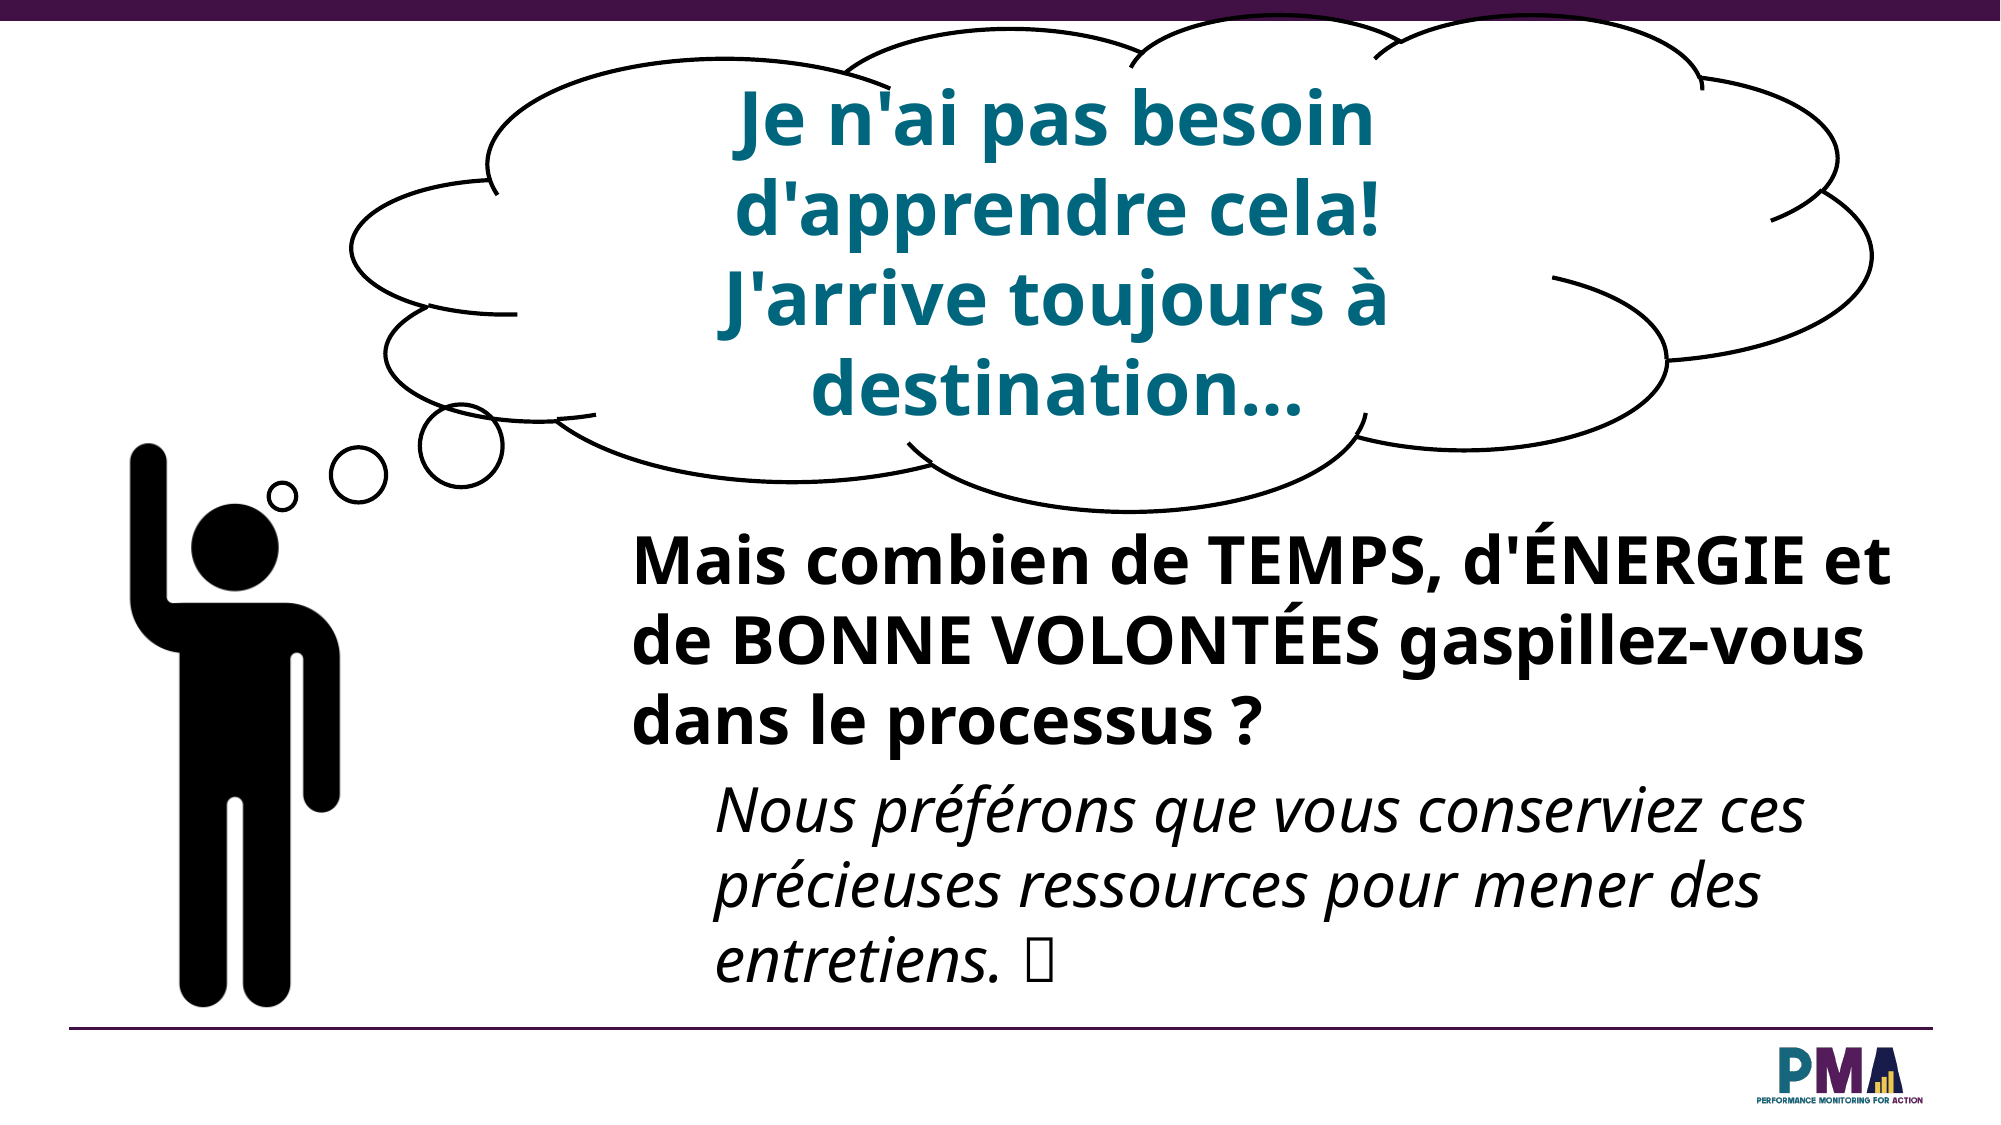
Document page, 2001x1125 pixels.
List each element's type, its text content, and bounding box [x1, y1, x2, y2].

text_box Nous préférons que vous conserviez ces précieuses ressources pour mener des entretiens.  [699, 762, 1900, 1003]
picture [1748, 1001, 1933, 1125]
text_box Mais combien de TEMPS, d'ÉNERGIE et de BONNE VOLONTÉES gaspillez-vous dans le processus ? [616, 510, 1917, 765]
text_box Je n'ai pas besoin d'apprendre cela! J'arrive toujours à destination… [349, 12, 1874, 510]
picture [0, 412, 601, 1023]
